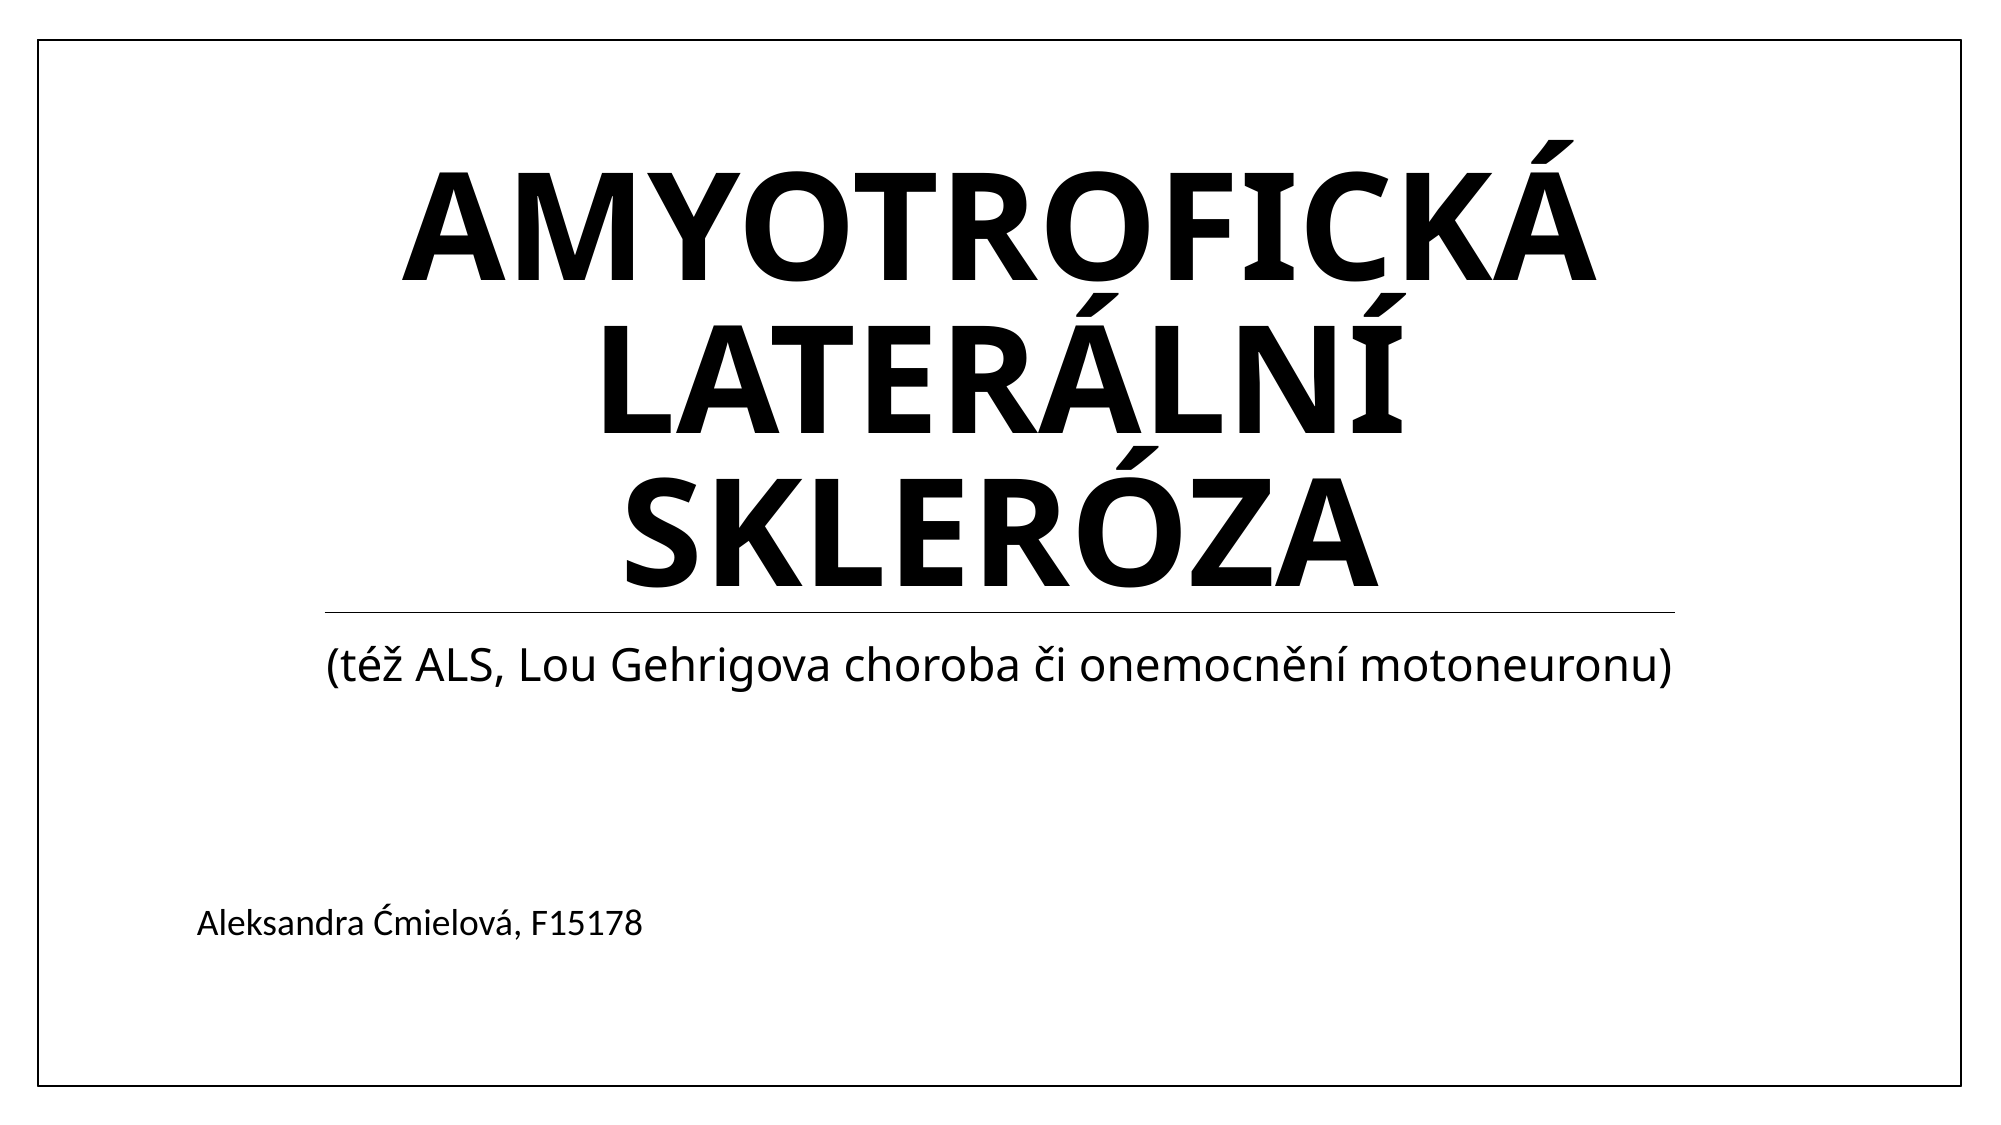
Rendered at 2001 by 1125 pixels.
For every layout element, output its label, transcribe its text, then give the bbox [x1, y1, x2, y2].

subtitle (též ALS, Lou Gehrigova choroba či onemocnění motoneuronu) [280, 634, 1719, 863]
title Amyotrofická laterální skleróza [182, 144, 1818, 625]
text_box Aleksandra Ćmielová, F15178 [182, 890, 1478, 951]
